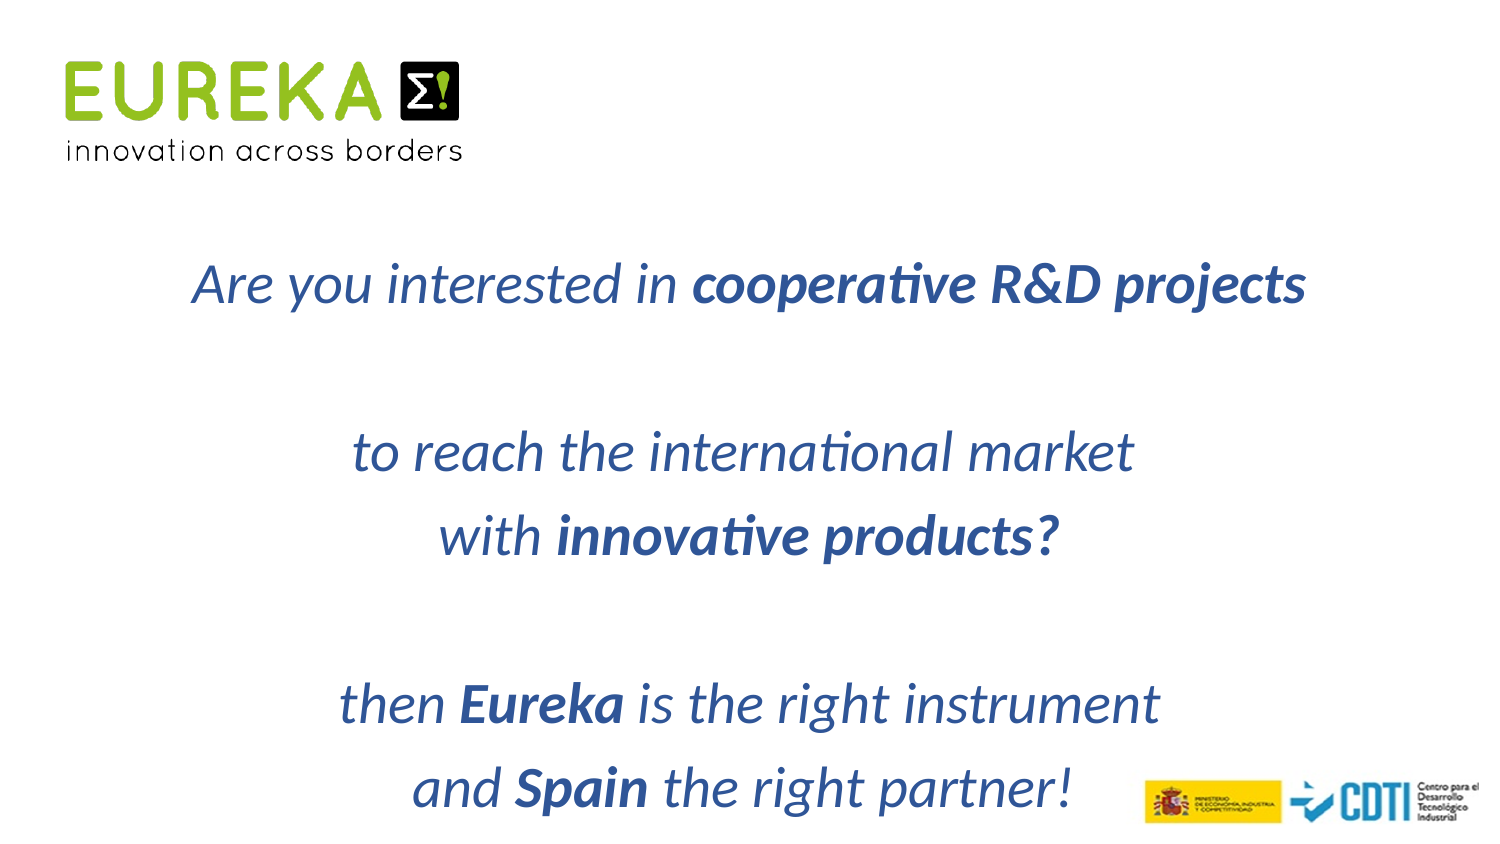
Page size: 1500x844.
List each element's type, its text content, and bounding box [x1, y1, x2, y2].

picture [1112, 752, 1479, 844]
picture [0, 0, 585, 261]
text_box Are you interested in cooperative R&D projects to reach the international market with innovative products? then Eureka is the right instrument and Spain the right partner! [175, 225, 1325, 826]
